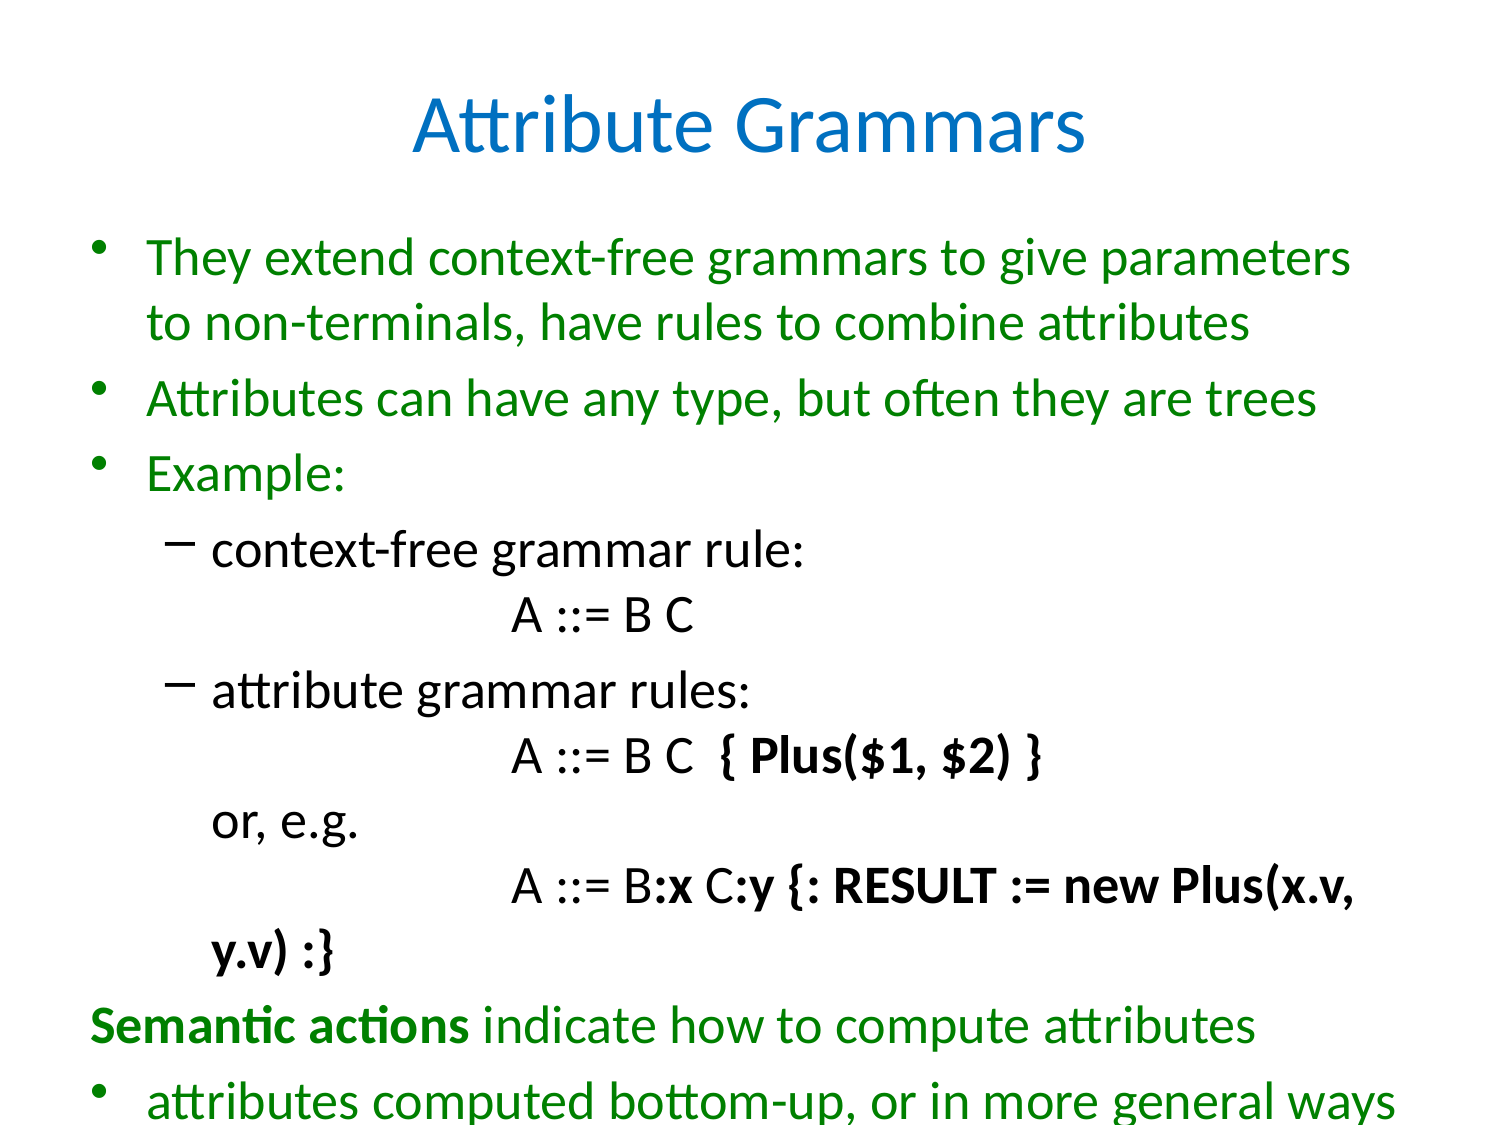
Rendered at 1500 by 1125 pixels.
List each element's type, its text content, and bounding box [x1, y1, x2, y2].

title Attribute Grammars [74, 25, 1426, 213]
list They extend context-free grammars to give parameters to non-terminals, have rules to combine attributes Attributes can have any type, but often they are trees Example: context-free grammar rule: A ::= B C attribute grammar rules: A ::= B C { Plus($1, $2) } or, e.g. A ::= B:x C:y {: RESULT := new Plus(x.v, y.v) :} Semantic actions indicate how to compute attributes attributes computed bottom-up, or in more general ways [74, 213, 1426, 978]
